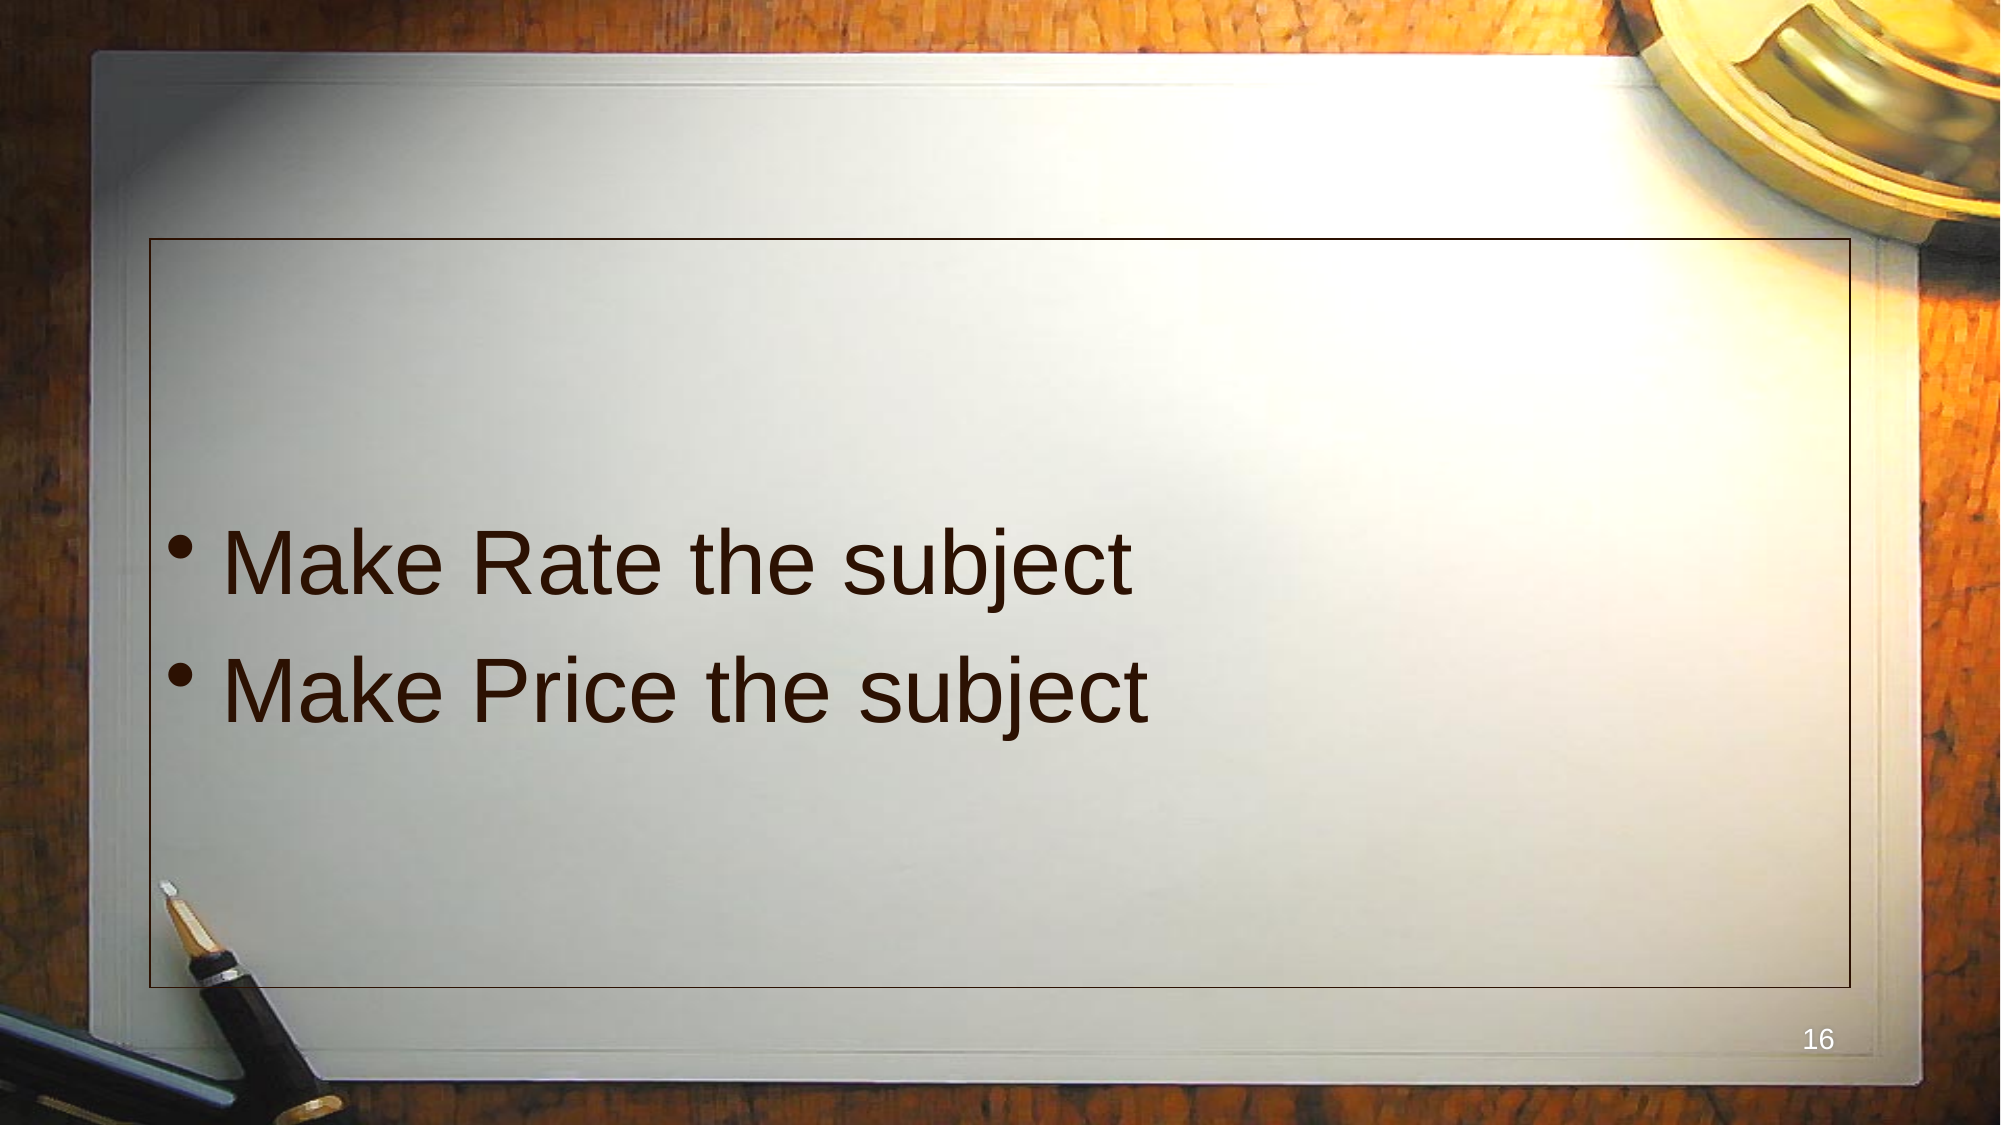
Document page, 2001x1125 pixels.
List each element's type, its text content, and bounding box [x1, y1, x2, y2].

slide_number 16 [1433, 1012, 1850, 1088]
picture [0, 0, 2001, 1125]
